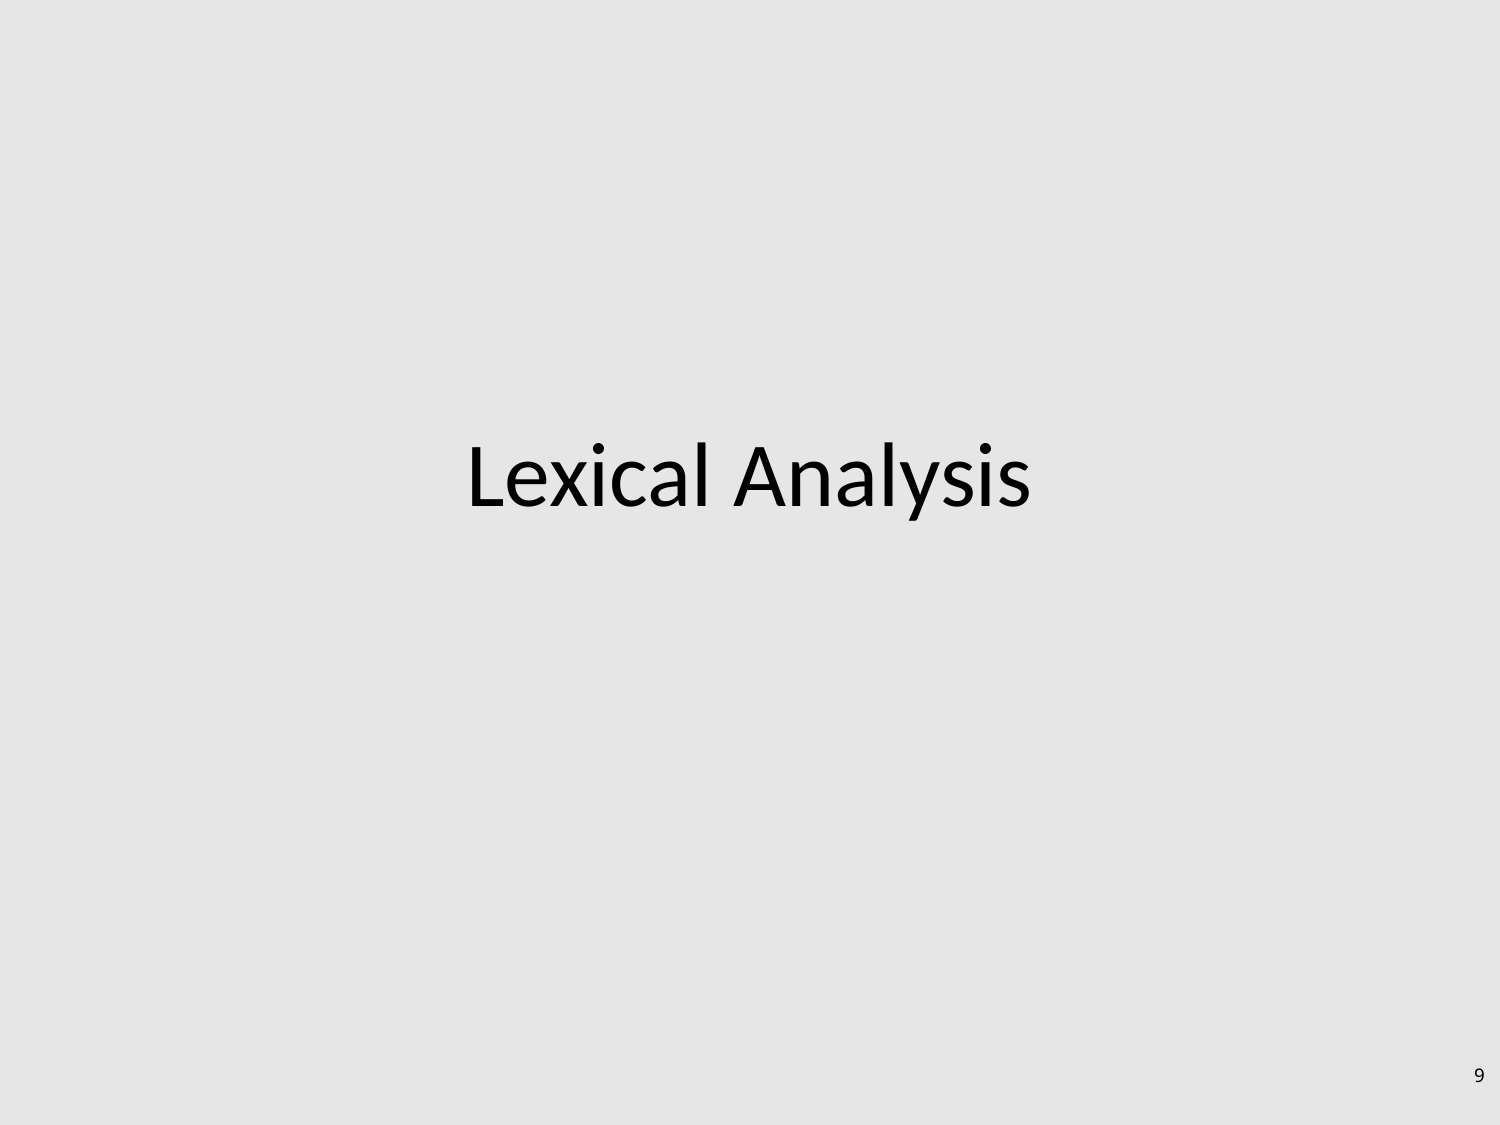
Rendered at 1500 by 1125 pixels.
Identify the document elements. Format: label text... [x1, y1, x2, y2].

slide_number 9 [1187, 1055, 1500, 1102]
title Lexical Analysis [112, 349, 1388, 591]
